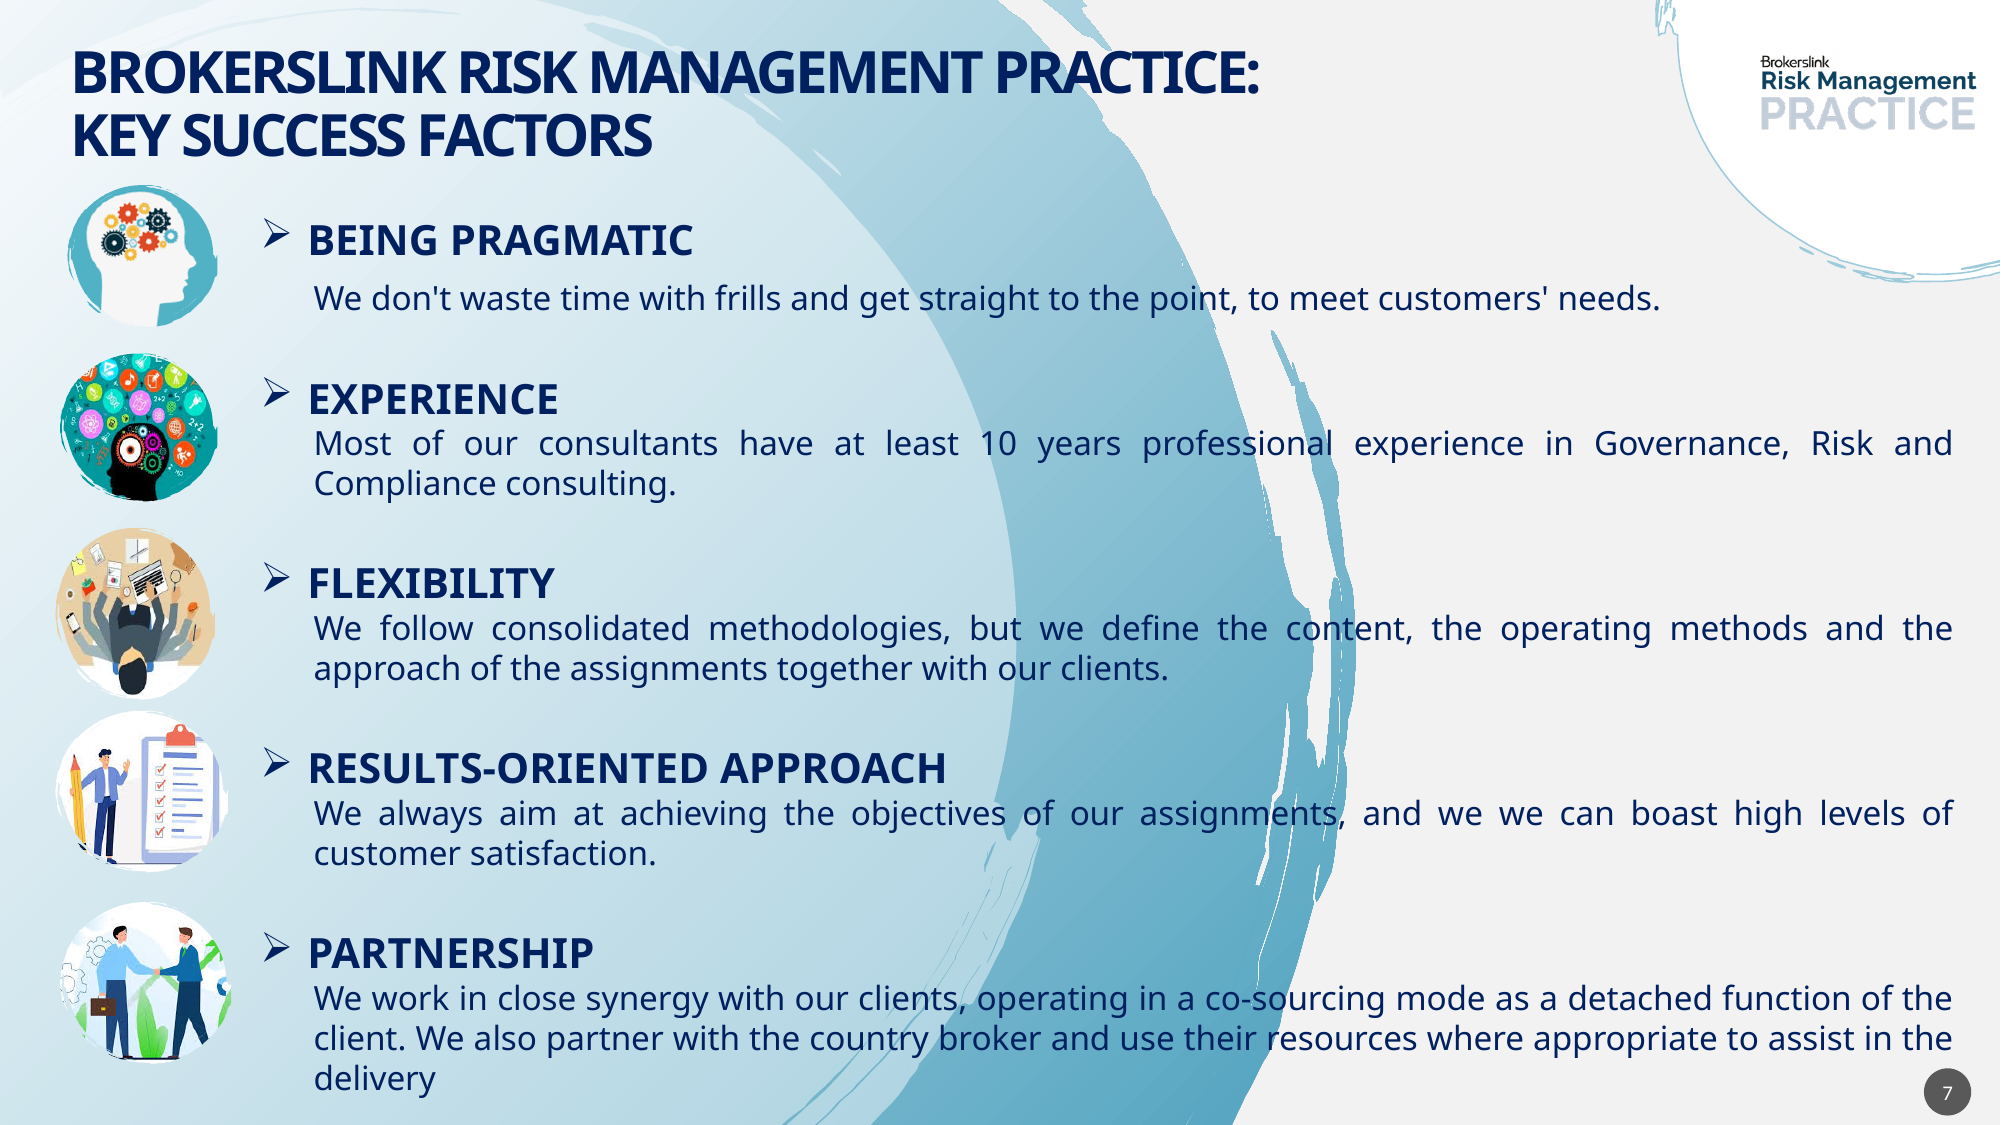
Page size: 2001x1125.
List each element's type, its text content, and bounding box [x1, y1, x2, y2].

picture [1759, 47, 2000, 131]
picture [59, 353, 218, 502]
picture [55, 527, 215, 700]
slide_number 7 [1927, 1105, 1968, 1116]
text_box [1656, 0, 2000, 279]
picture [55, 710, 228, 873]
picture [59, 901, 232, 1064]
text_box BEING PRAGMATIC We don't waste time with frills and get straight to the point, to meet customers' needs. EXPERIENCE Most of our consultants have at least 10 years professional experience in Governance, Risk and Compliance consulting. FLEXIBILITY We follow consolidated methodologies, but we define the content, the operating methods and the approach of the assignments together with our clients. RESULTS-ORIENTED APPROACH We always aim at achieving the objectives of our assignments, and we we can boast high levels of customer satisfaction. PARTNERSHIP We work in close synergy with our clients, operating in a co-sourcing mode as a detached function of the client. We also partner with the country broker and use their resources where appropriate to assist in the delivery [245, 188, 1972, 1105]
picture [67, 184, 218, 328]
title BROKERSLINK RISK MANAGEMENT PRACTICE: KEY SUCCESS FACTORS [70, 70, 1703, 142]
